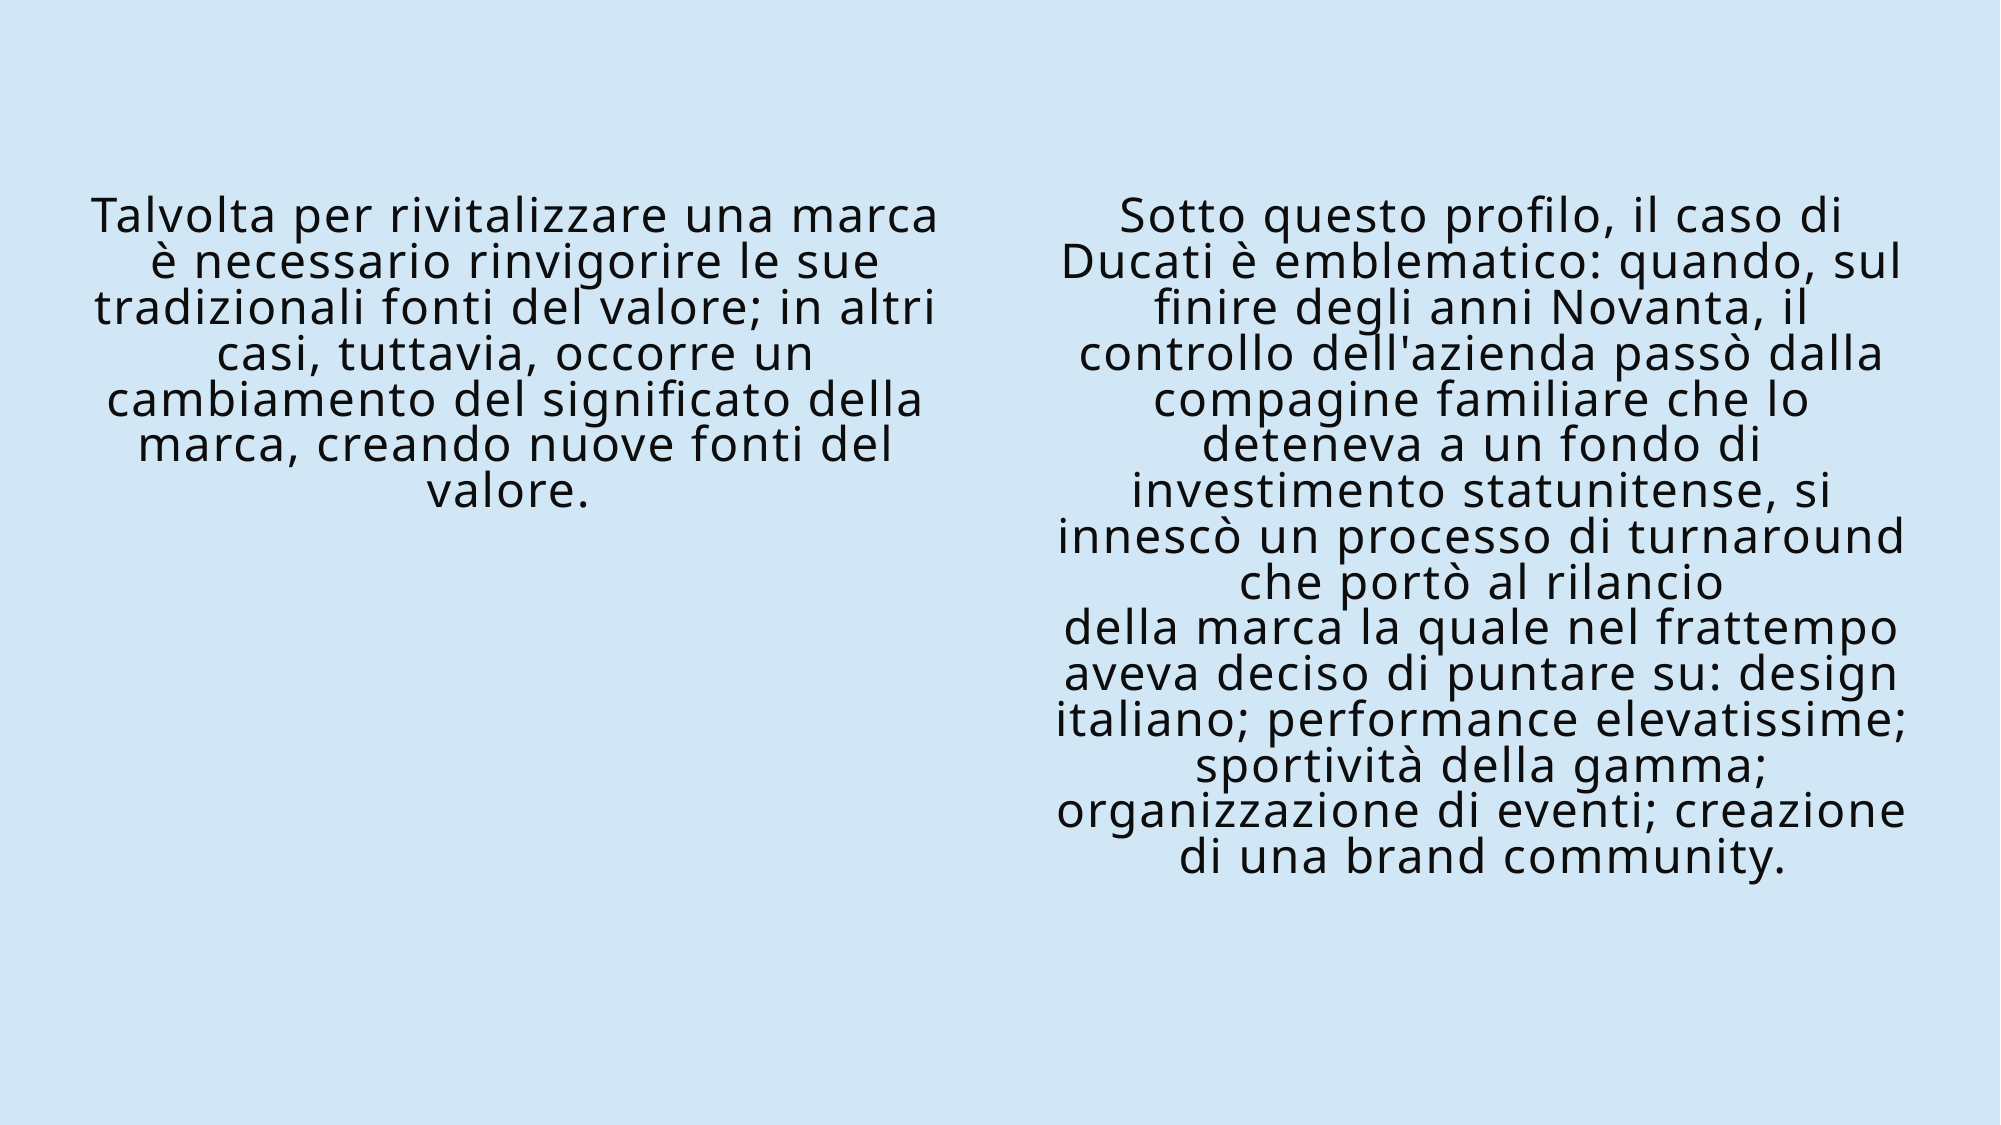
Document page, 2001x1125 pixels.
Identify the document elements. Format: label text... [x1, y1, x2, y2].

title Talvolta per rivitalizzare una marca è necessario rinvigorire le sue tradizionali fonti del valore; in altri casi, tuttavia, occorre un cambiamento del significato della marca, creando nuove fonti del valore. Sotto questo profilo, il caso di Ducati è emblematico: quando, sul finire degli anni Novanta, il controllo dell'azienda passò dalla compagine familiare che lo deteneva a un fondo di investimento statunitense, si innescò un processo di turnaround che portò al rilancio della marca la quale nel frattempo aveva deciso di puntare su: design italiano; performance elevatissime; sportività della gamma; organizzazione di eventi; creazione di una brand community. [63, 188, 1937, 937]
